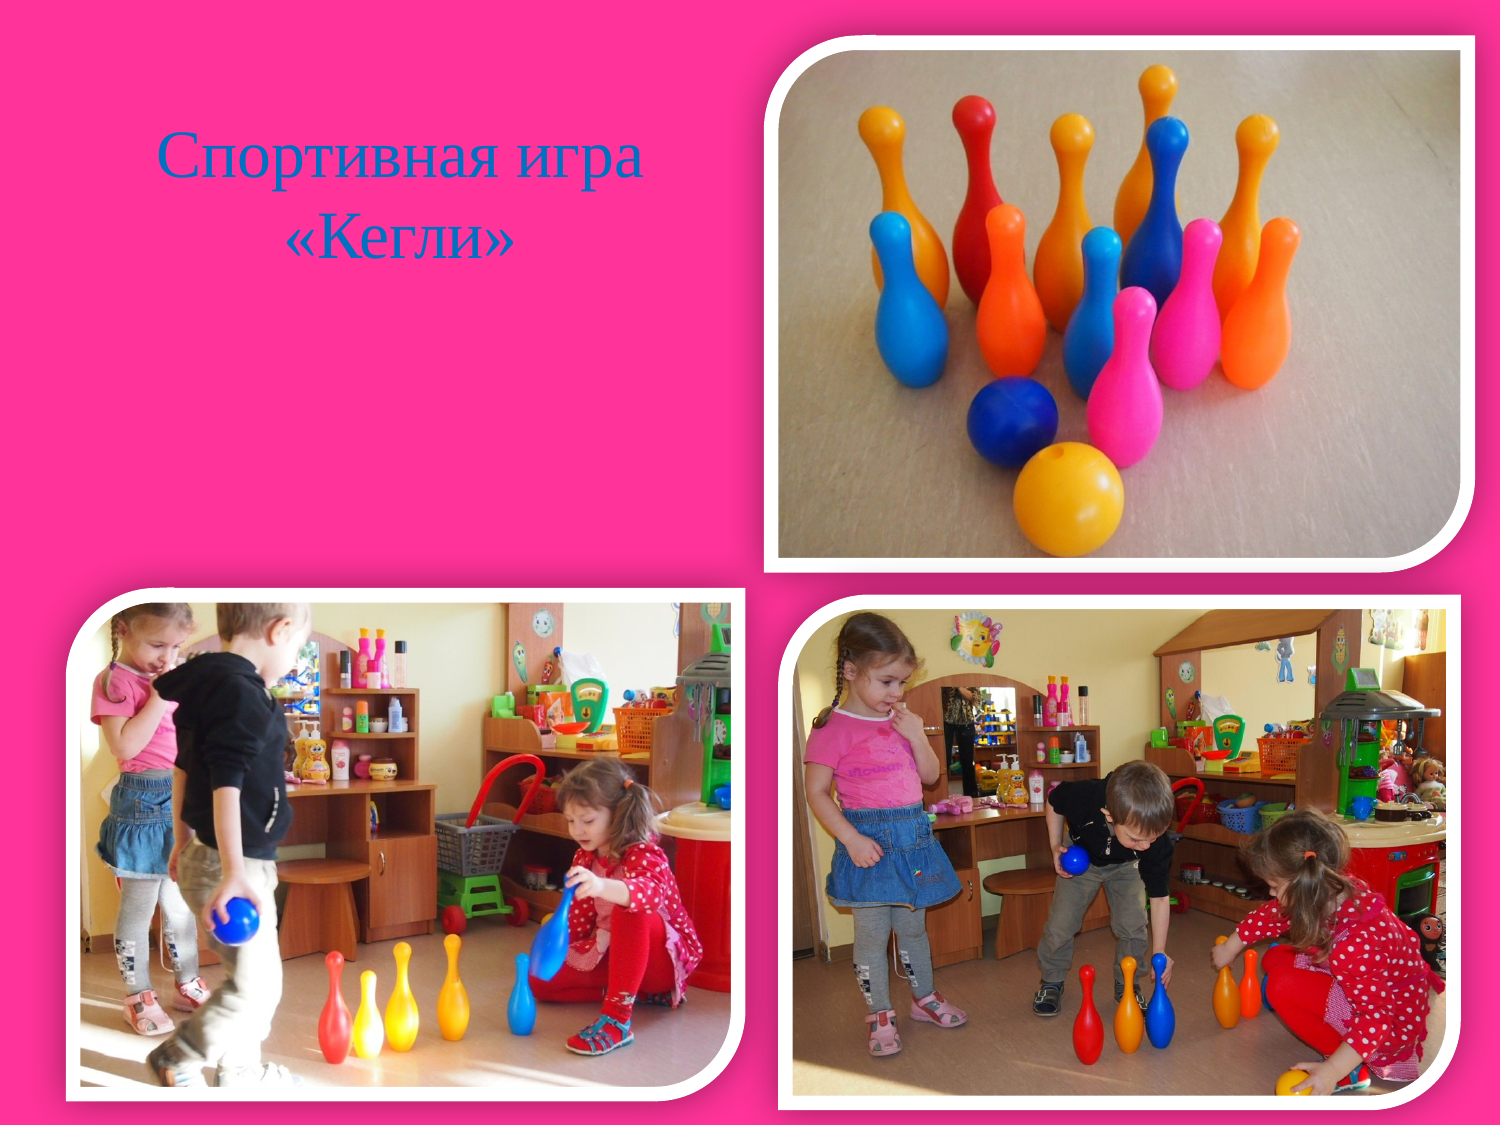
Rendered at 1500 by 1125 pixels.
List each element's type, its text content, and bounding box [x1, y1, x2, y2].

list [770, 42, 1469, 566]
picture [784, 601, 1454, 1104]
title Спортивная игра «Кегли» [63, 101, 739, 280]
picture [72, 594, 739, 1095]
